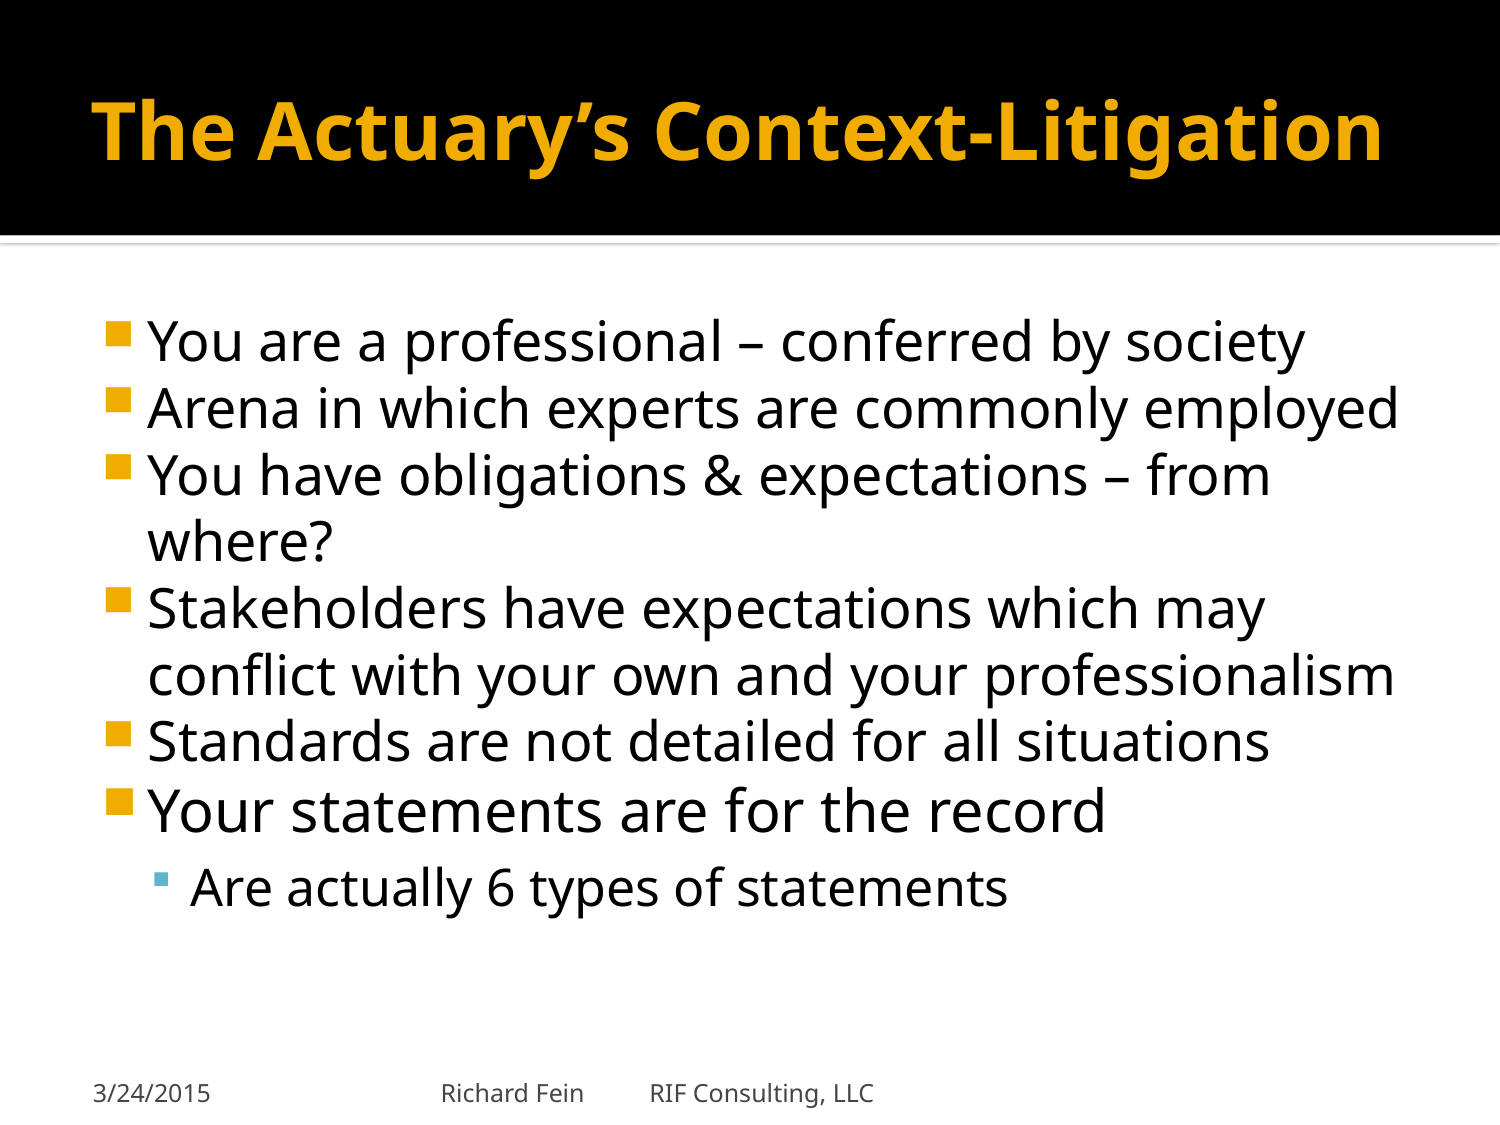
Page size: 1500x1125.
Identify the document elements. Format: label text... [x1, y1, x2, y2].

footer Richard Fein RIF Consulting, LLC [433, 1062, 1337, 1108]
title The Actuary’s Context-Litigation [75, 25, 1425, 231]
list You are a professional – conferred by society Arena in which experts are commonly employed You have obligations & expectations – from where? Stakeholders have expectations which may conflict with your own and your professionalism Standards are not detailed for all situations Your statements are for the record Are actually 6 types of statements [75, 291, 1425, 1050]
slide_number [75, 1062, 425, 1108]
